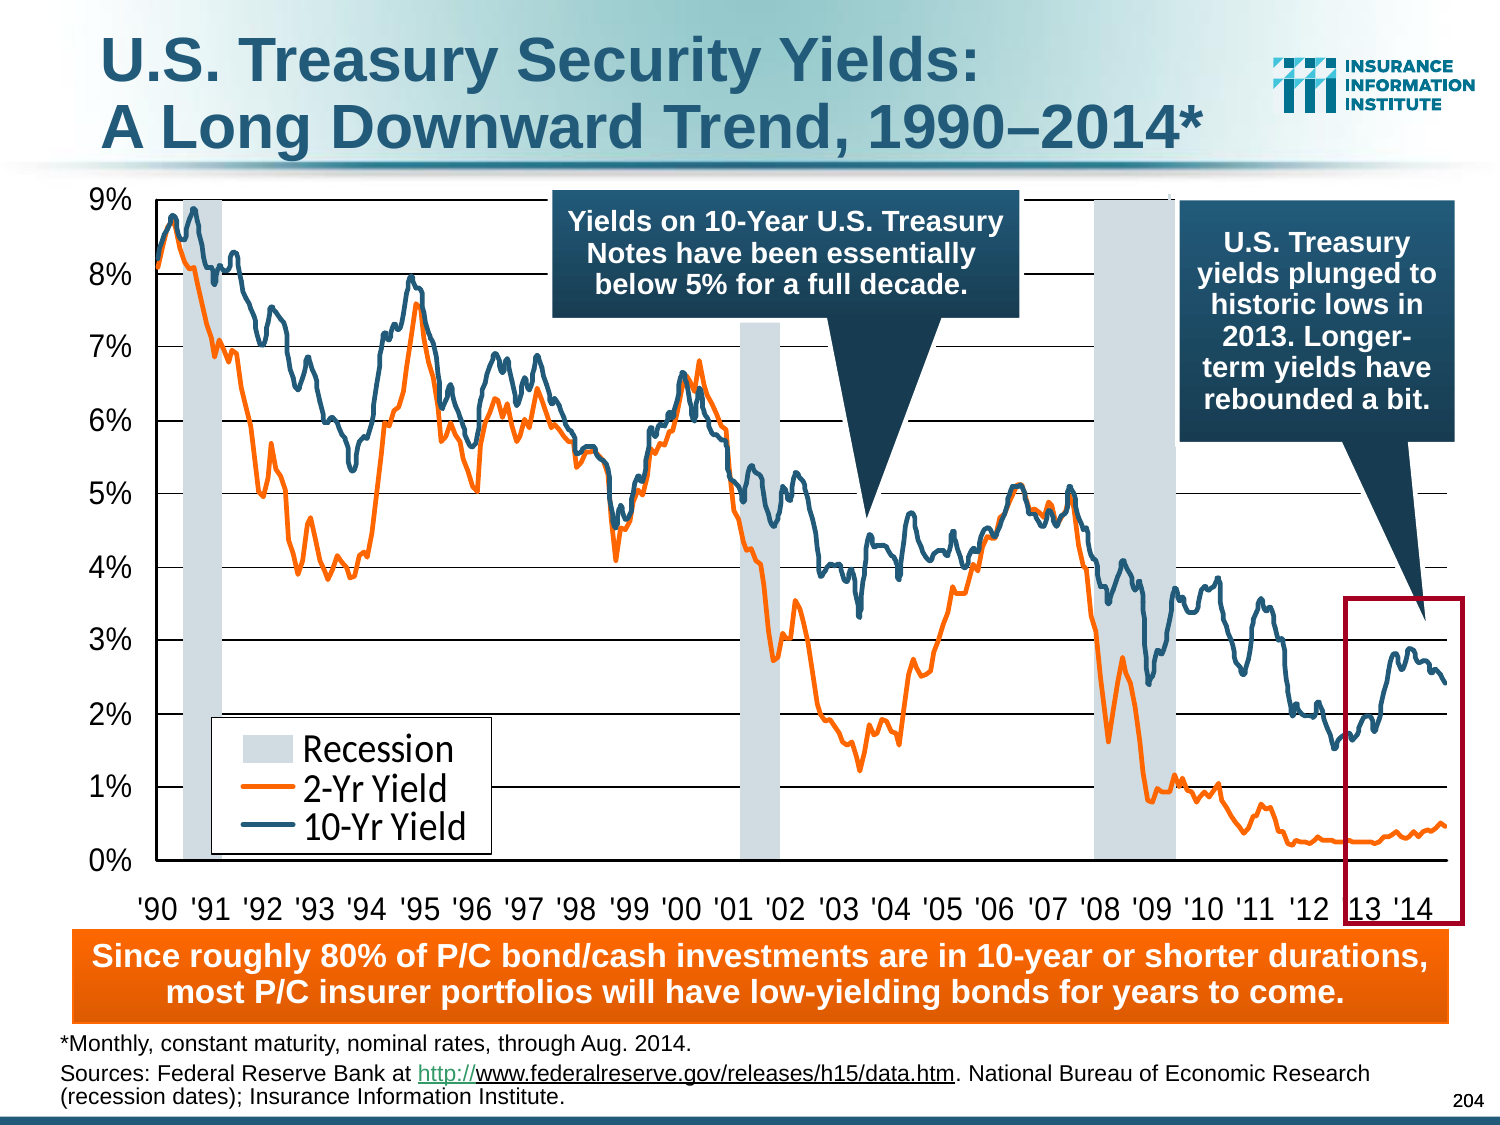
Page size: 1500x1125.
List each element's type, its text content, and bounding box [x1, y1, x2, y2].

text_box Since roughly 80% of P/C bond/cash investments are in 10-year or shorter durations, most P/C insurer portfolios will have low-yielding bonds for years to come. [73, 959, 1449, 1024]
slide_number 204 [1410, 1091, 1485, 1112]
title U.S. Treasury Security Yields: A Long Downward Trend, 1990–2014* [92, 23, 1259, 159]
text_box [1459, 598, 1463, 924]
picture [0, 0, 1500, 189]
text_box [76, 160, 1455, 955]
text_box *Monthly, constant maturity, nominal rates, through Aug. 2014. Sources: Federal Reserve Bank at http://www.federalreserve.gov/releases/h15/data.htm. National Bureau of Economic Research (recession dates); Insurance Information Institute. [0, 1033, 1432, 1125]
